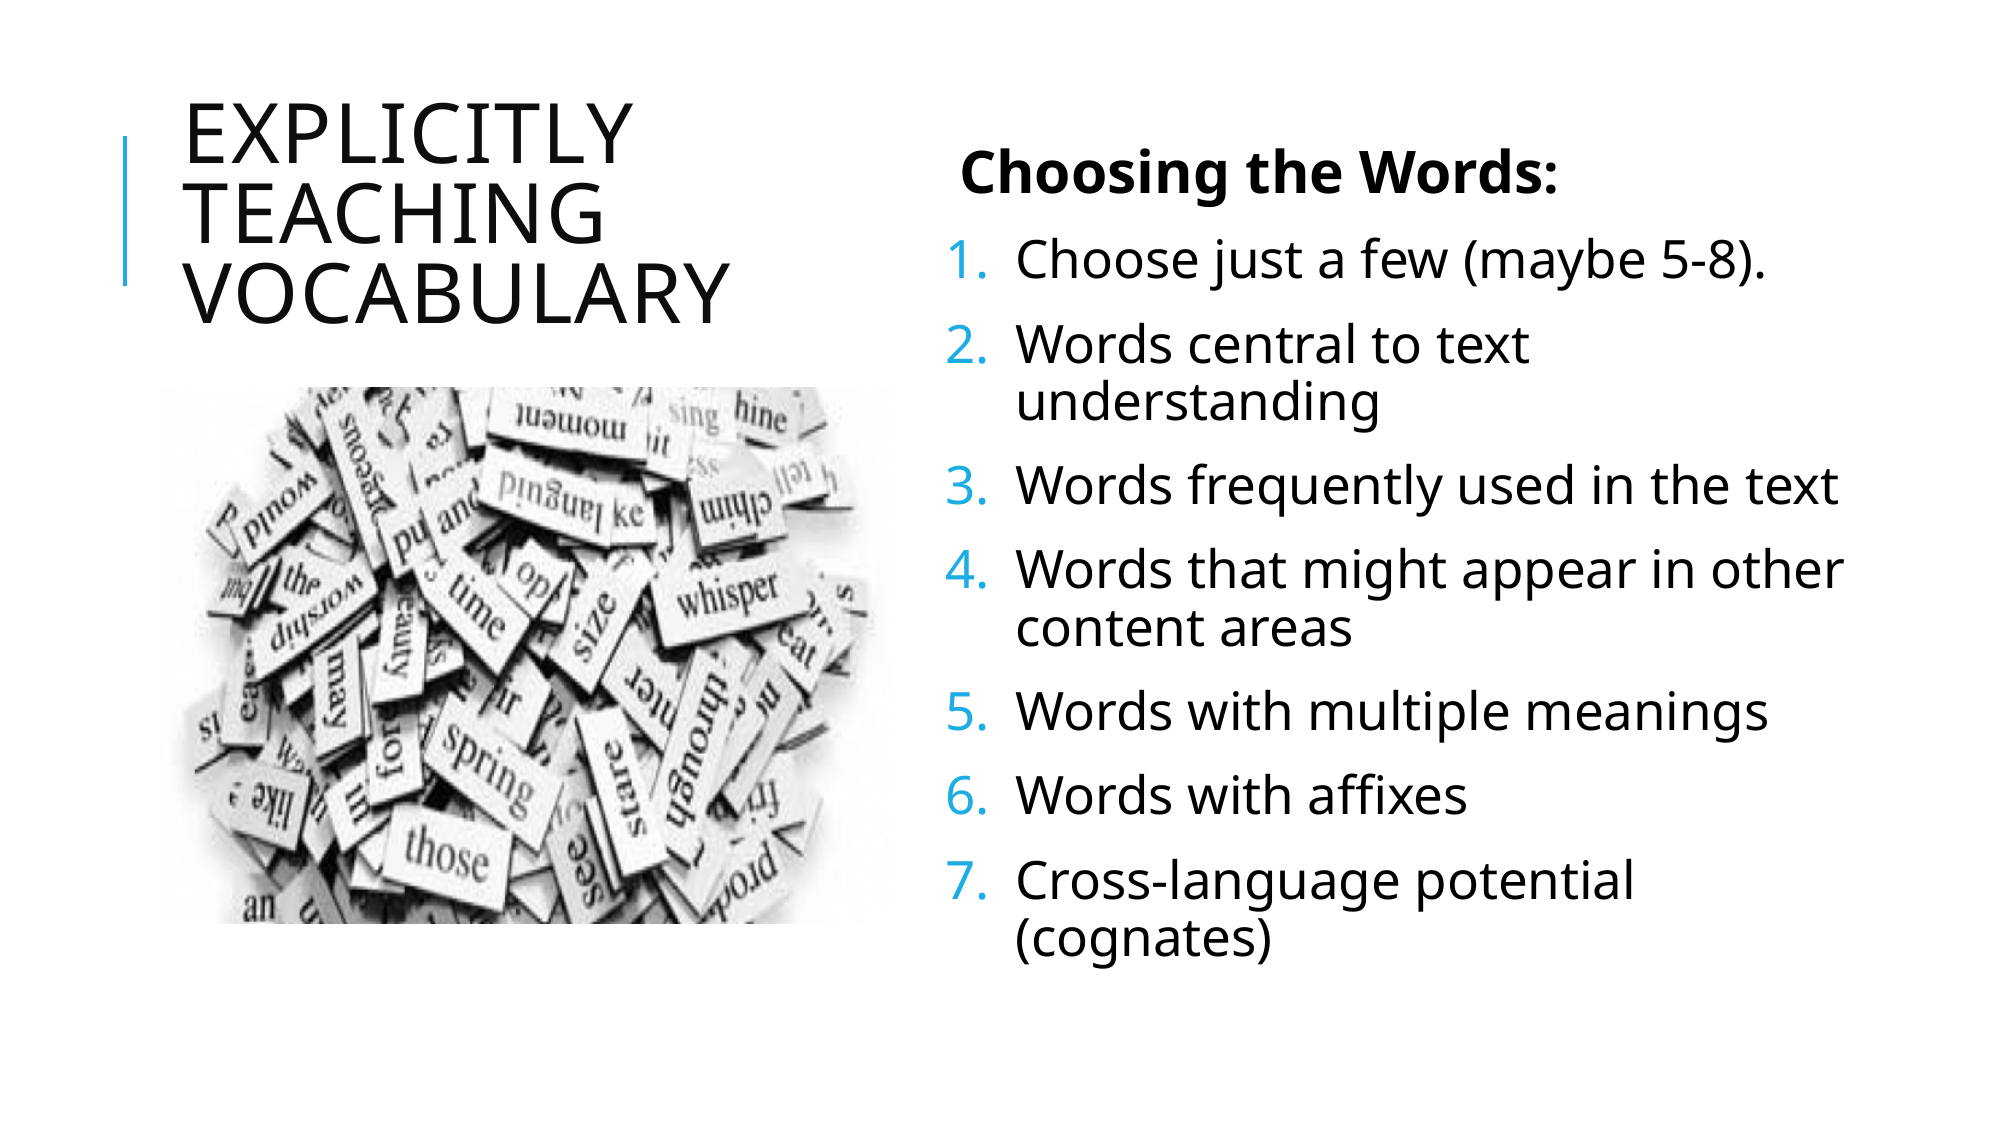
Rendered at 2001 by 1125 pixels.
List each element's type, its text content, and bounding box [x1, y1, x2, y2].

list Choosing the Words: Choose just a few (maybe 5-8). Words central to text understanding Words frequently used in the text Words that might appear in other content areas Words with multiple meanings Words with affixes Cross-language potential (cognates) [937, 135, 1869, 986]
title Explicitly Teaching Vocabulary [168, 77, 888, 363]
picture [160, 387, 896, 924]
